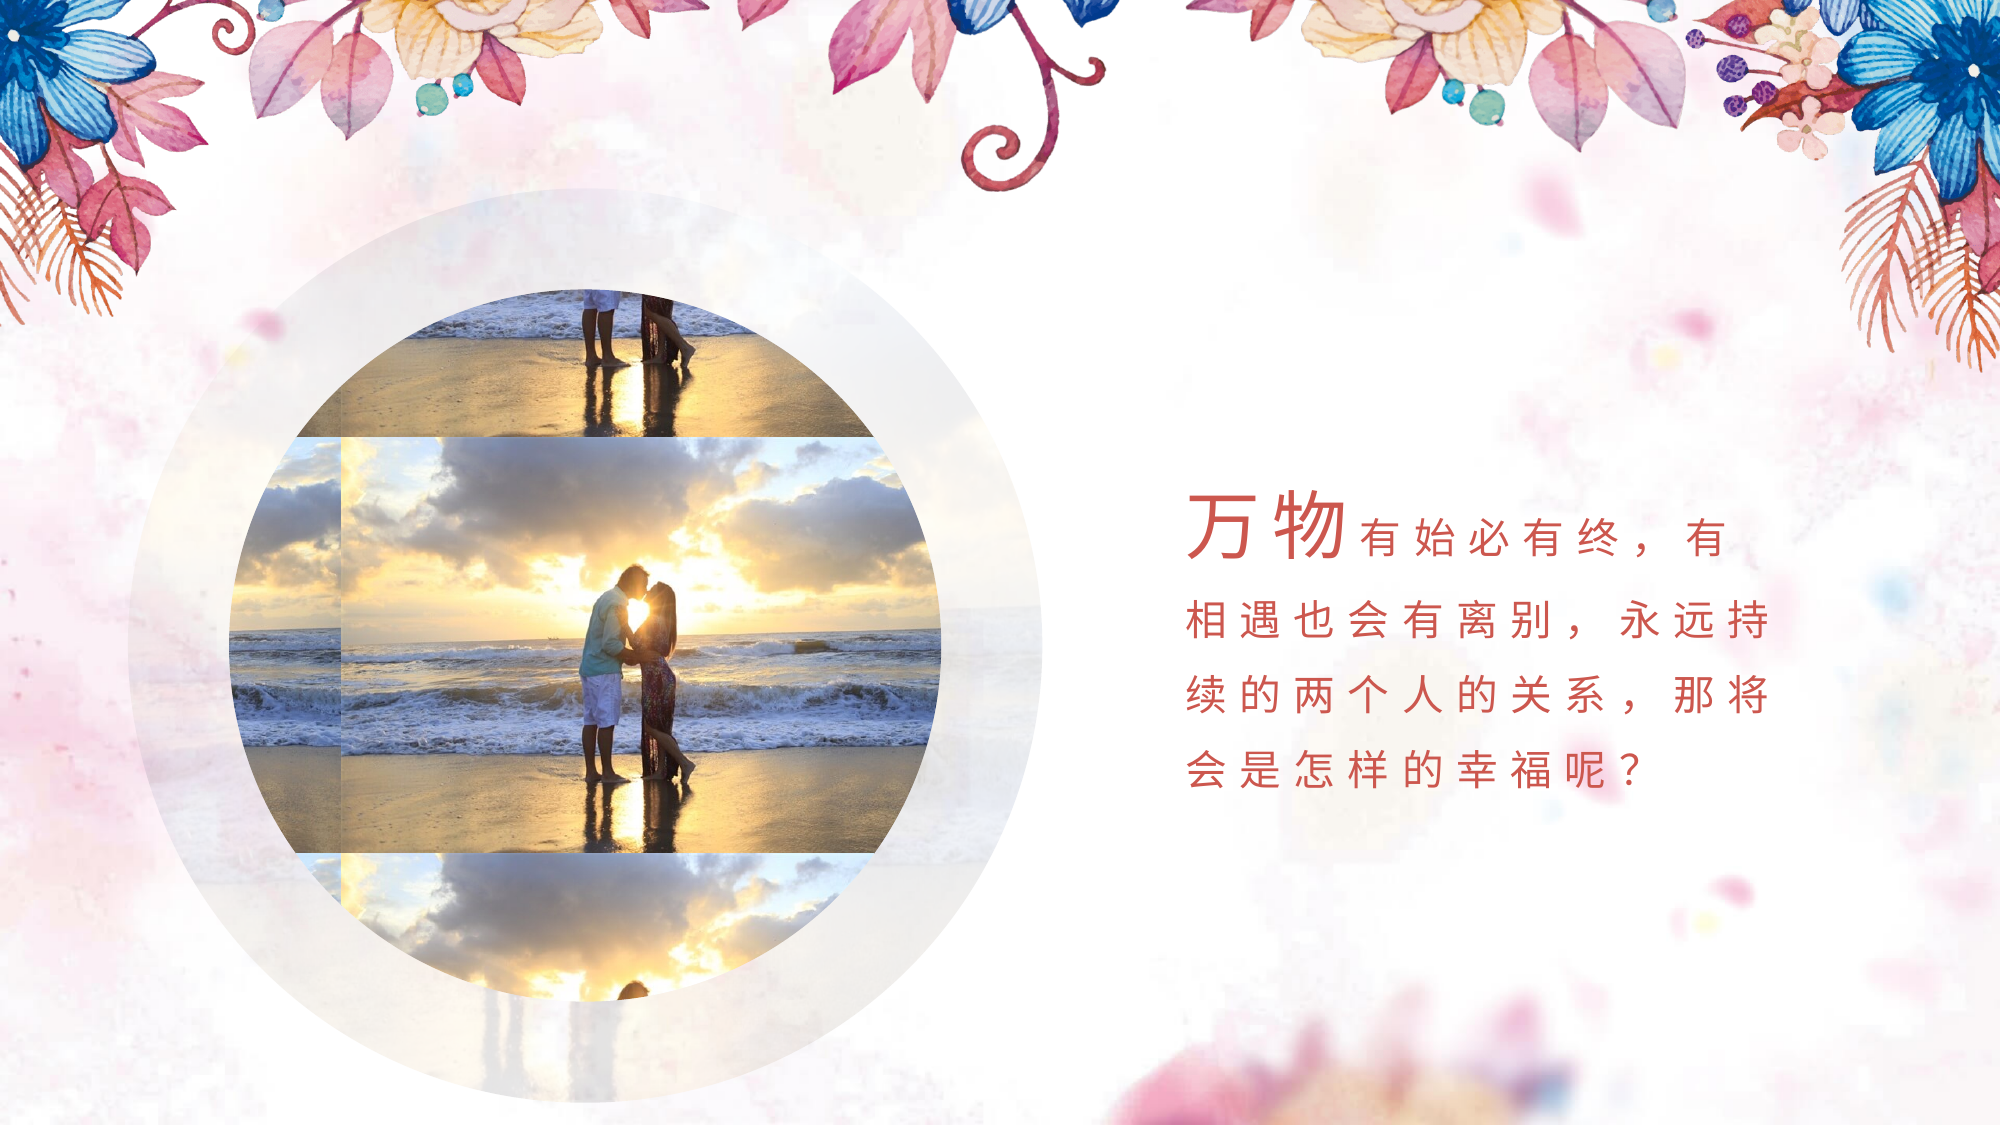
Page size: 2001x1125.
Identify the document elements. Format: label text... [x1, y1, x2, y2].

text_box 万物有始必有终，有相遇也会有离别，永远持续的两个人的关系，那将会是怎样的幸福呢？ [1170, 426, 1799, 801]
text_box [227, 288, 943, 1003]
picture [0, 0, 2000, 1125]
text_box [126, 187, 1044, 1104]
